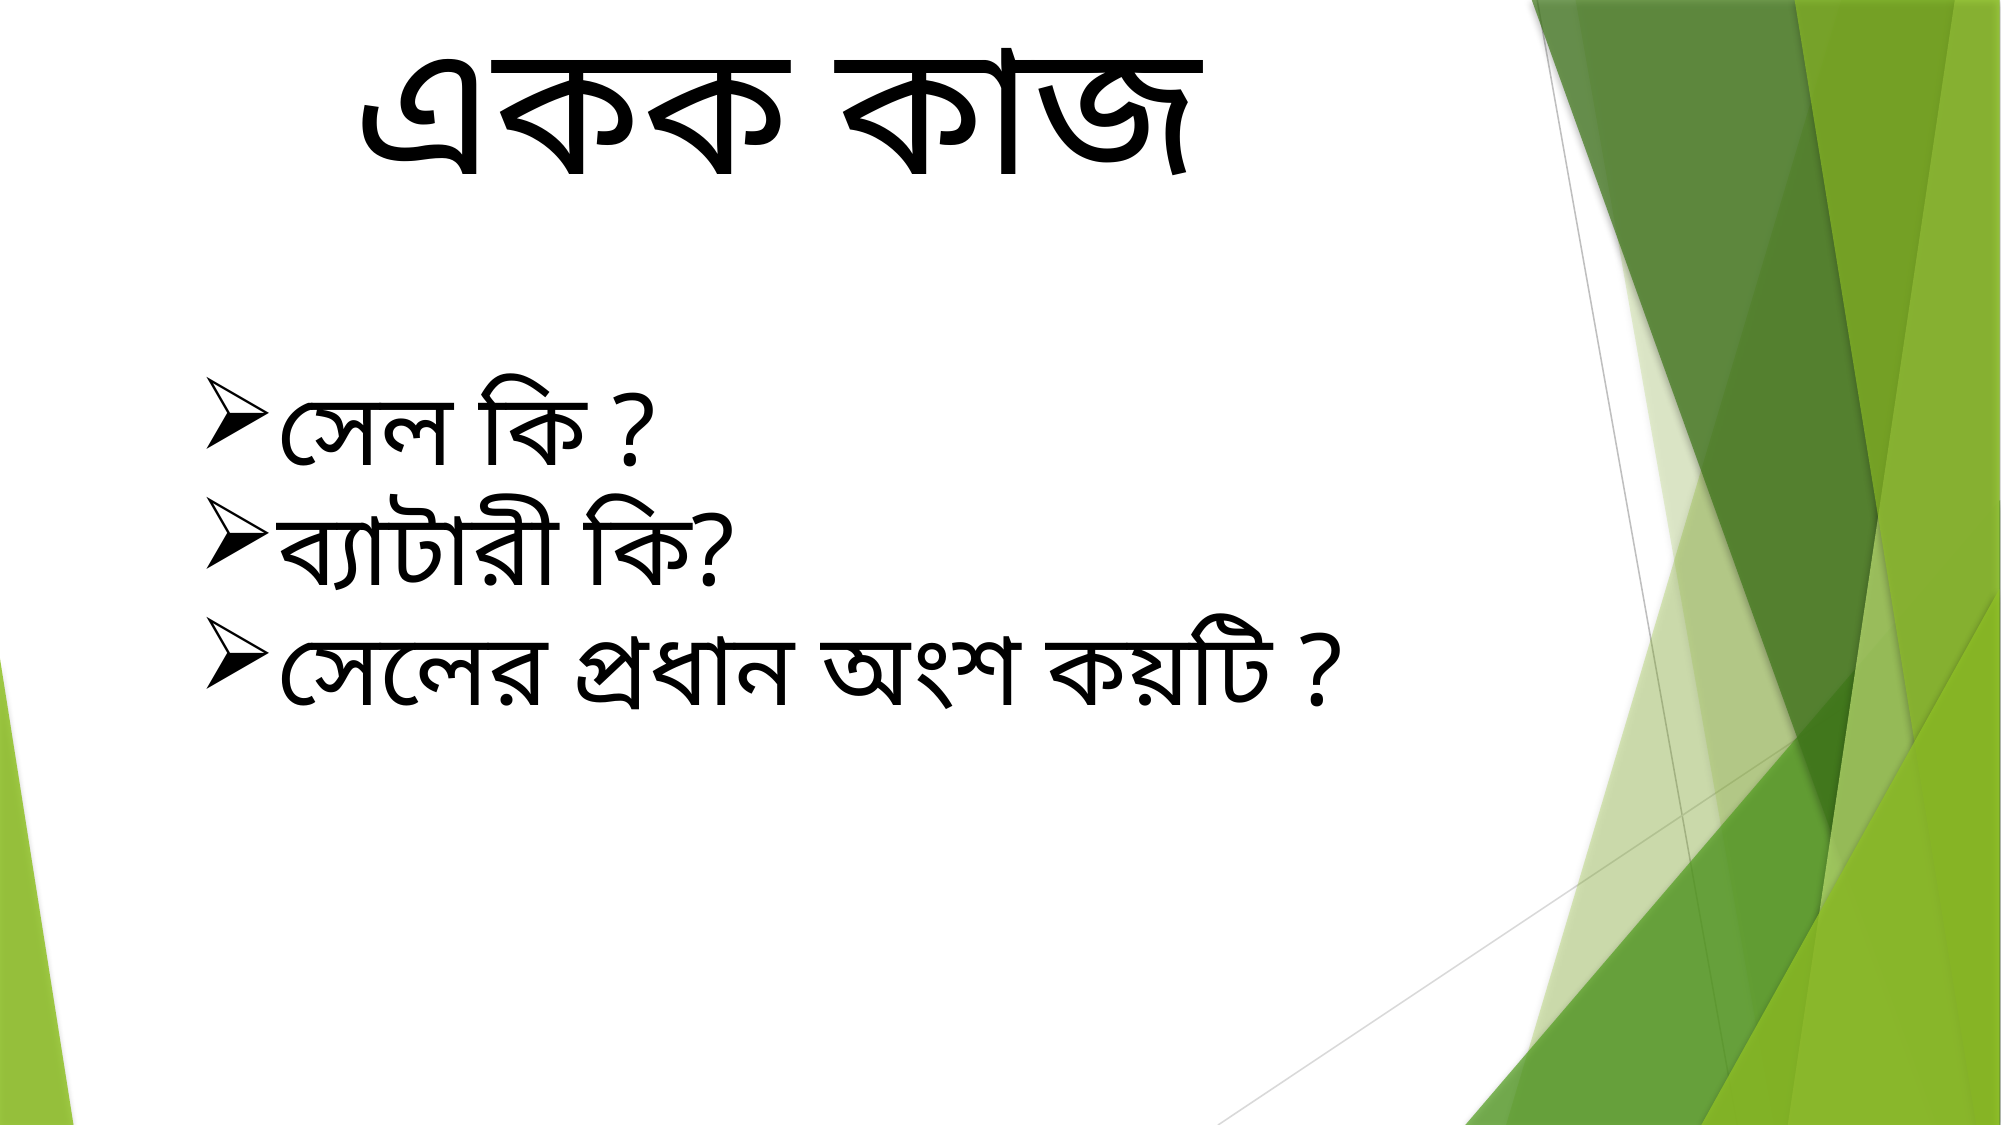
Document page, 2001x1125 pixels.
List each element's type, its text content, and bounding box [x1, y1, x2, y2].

text_box সেল কি ? ব্যাটারী কি? সেলের প্রধান অংশ কয়টি ? [183, 358, 1738, 733]
text_box একক কাজ [339, 0, 1217, 219]
